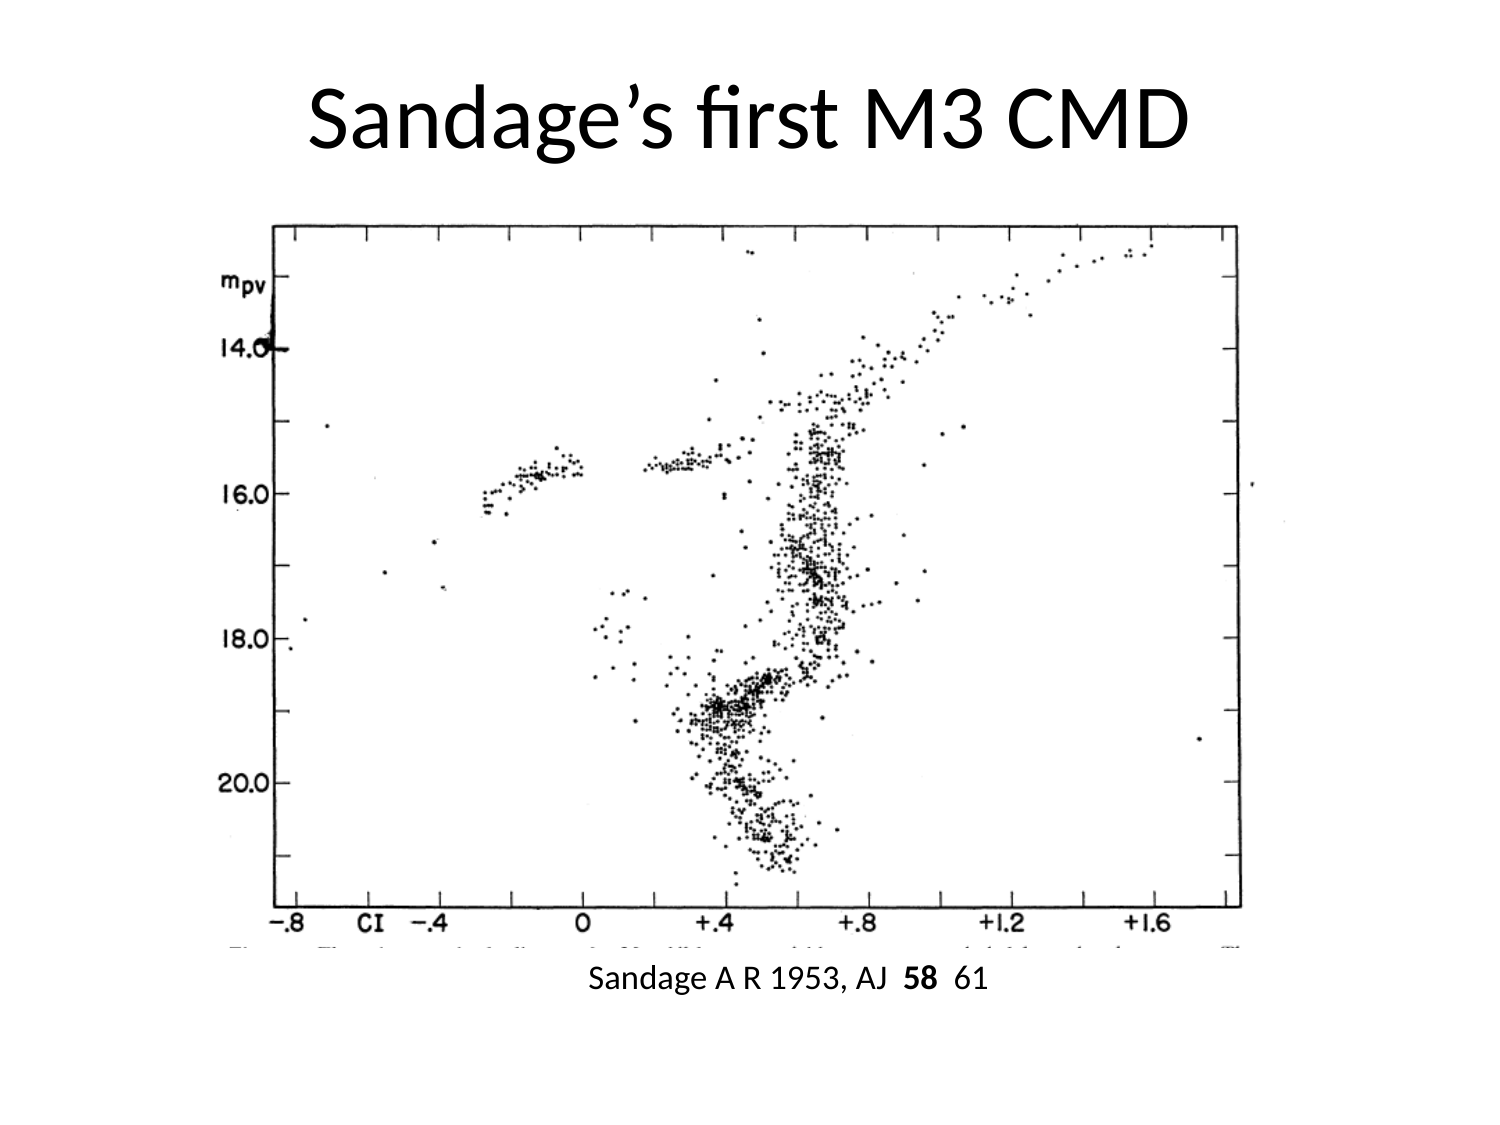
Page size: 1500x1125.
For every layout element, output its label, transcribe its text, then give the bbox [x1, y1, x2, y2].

title Sandage’s first M3 CMD [75, 45, 1425, 178]
picture [188, 217, 1288, 948]
list Sandage A R 1953, AJ 58 61 [435, 956, 1150, 1005]
